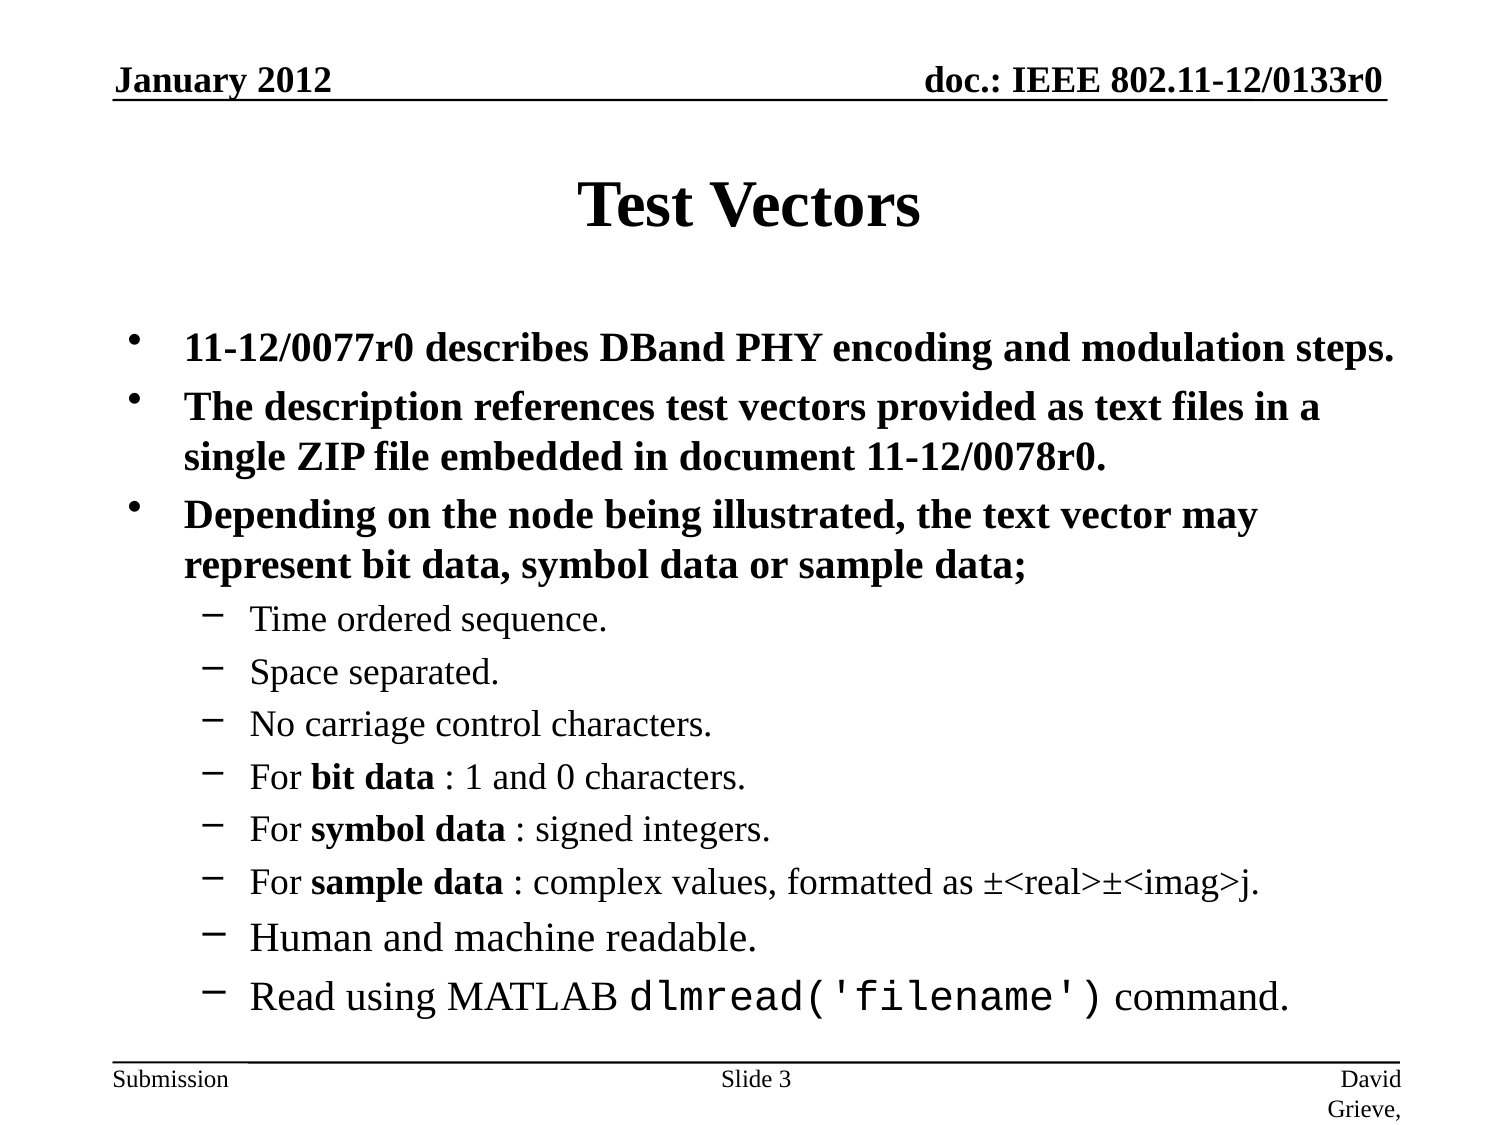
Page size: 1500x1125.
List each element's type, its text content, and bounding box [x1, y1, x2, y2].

footer David Grieve, Agilent Technologies [1324, 1061, 1402, 1093]
list 11-12/0077r0 describes DBand PHY encoding and modulation steps. The description references test vectors provided as text files in a single ZIP file embedded in document 11-12/0078r0. Depending on the node being illustrated, the text vector may represent bit data, symbol data or sample data; Time ordered sequence. Space separated. No carriage control characters. For bit data : 1 and 0 characters. For symbol data : signed integers. For sample data : complex values, formatted as ±<real>±<imag>j. Human and machine readable. Read using MATLAB dlmread('filename') command. [112, 312, 1426, 1076]
title Test Vectors [112, 112, 1388, 288]
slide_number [114, 54, 335, 101]
slide_number Slide 3 [712, 1061, 800, 1093]
